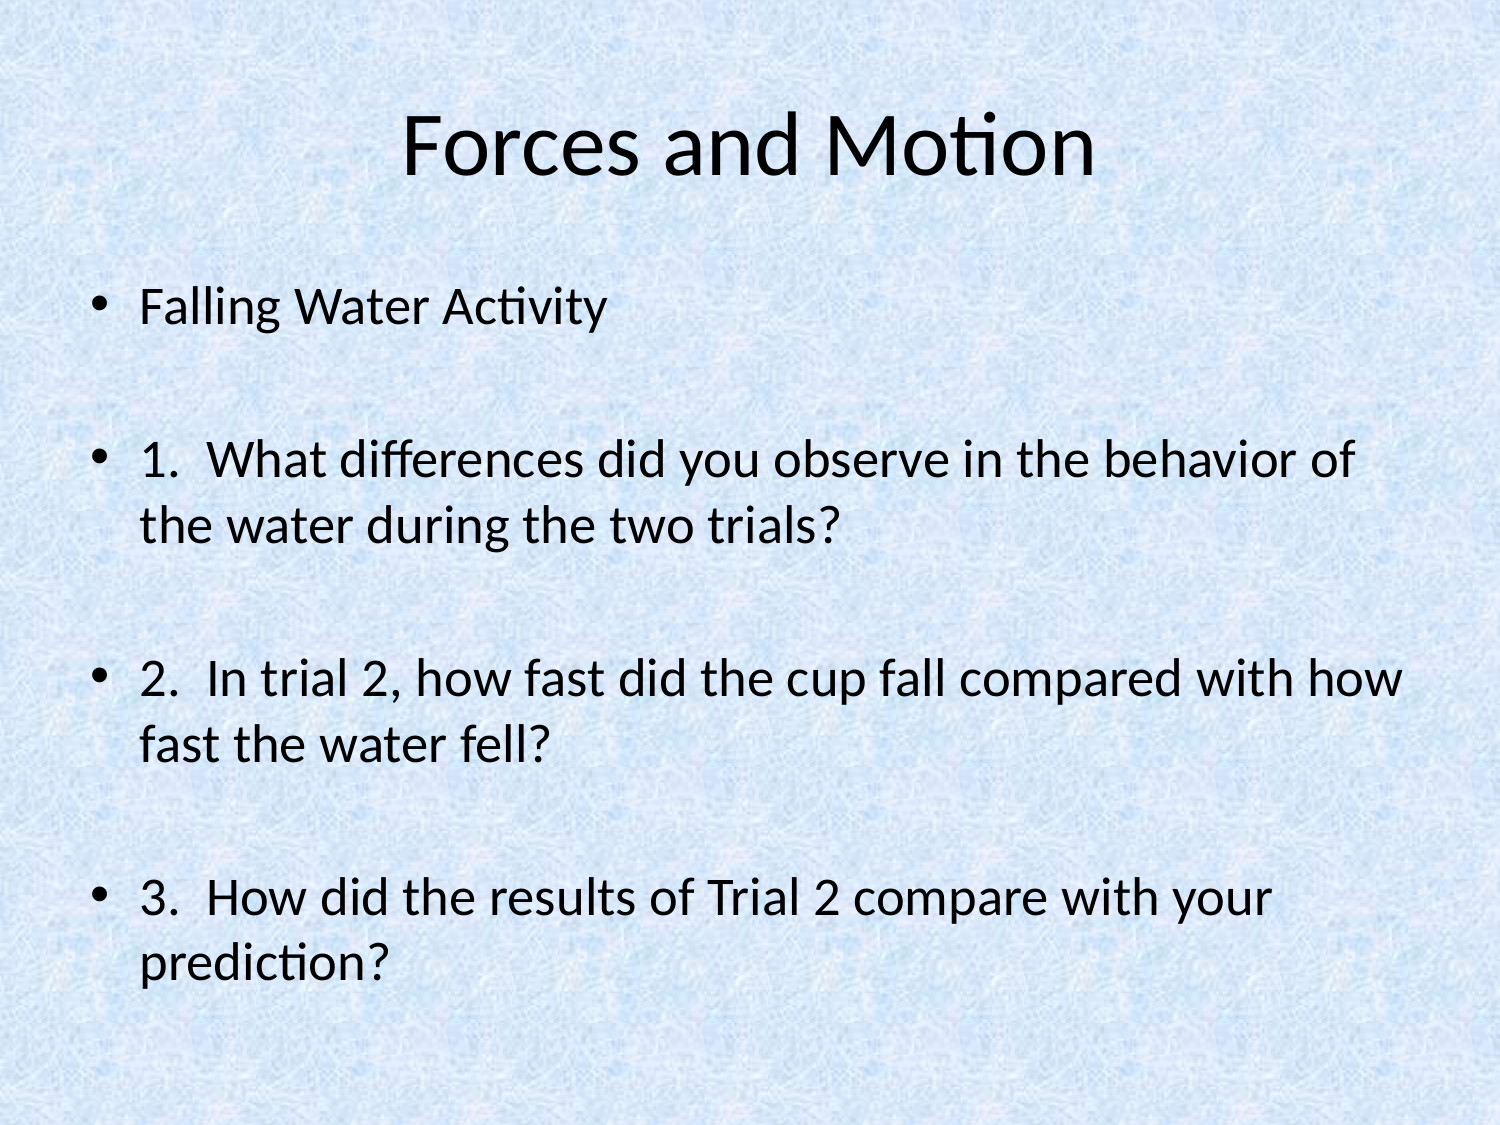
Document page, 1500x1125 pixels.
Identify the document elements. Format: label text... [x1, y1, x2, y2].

list Falling Water Activity 1. What differences did you observe in the behavior of the water during the two trials? 2. In trial 2, how fast did the cup fall compared with how fast the water fell? 3. How did the results of Trial 2 compare with your prediction? [75, 262, 1425, 1005]
title Forces and Motion [75, 45, 1425, 233]
picture [0, 0, 1500, 1125]
